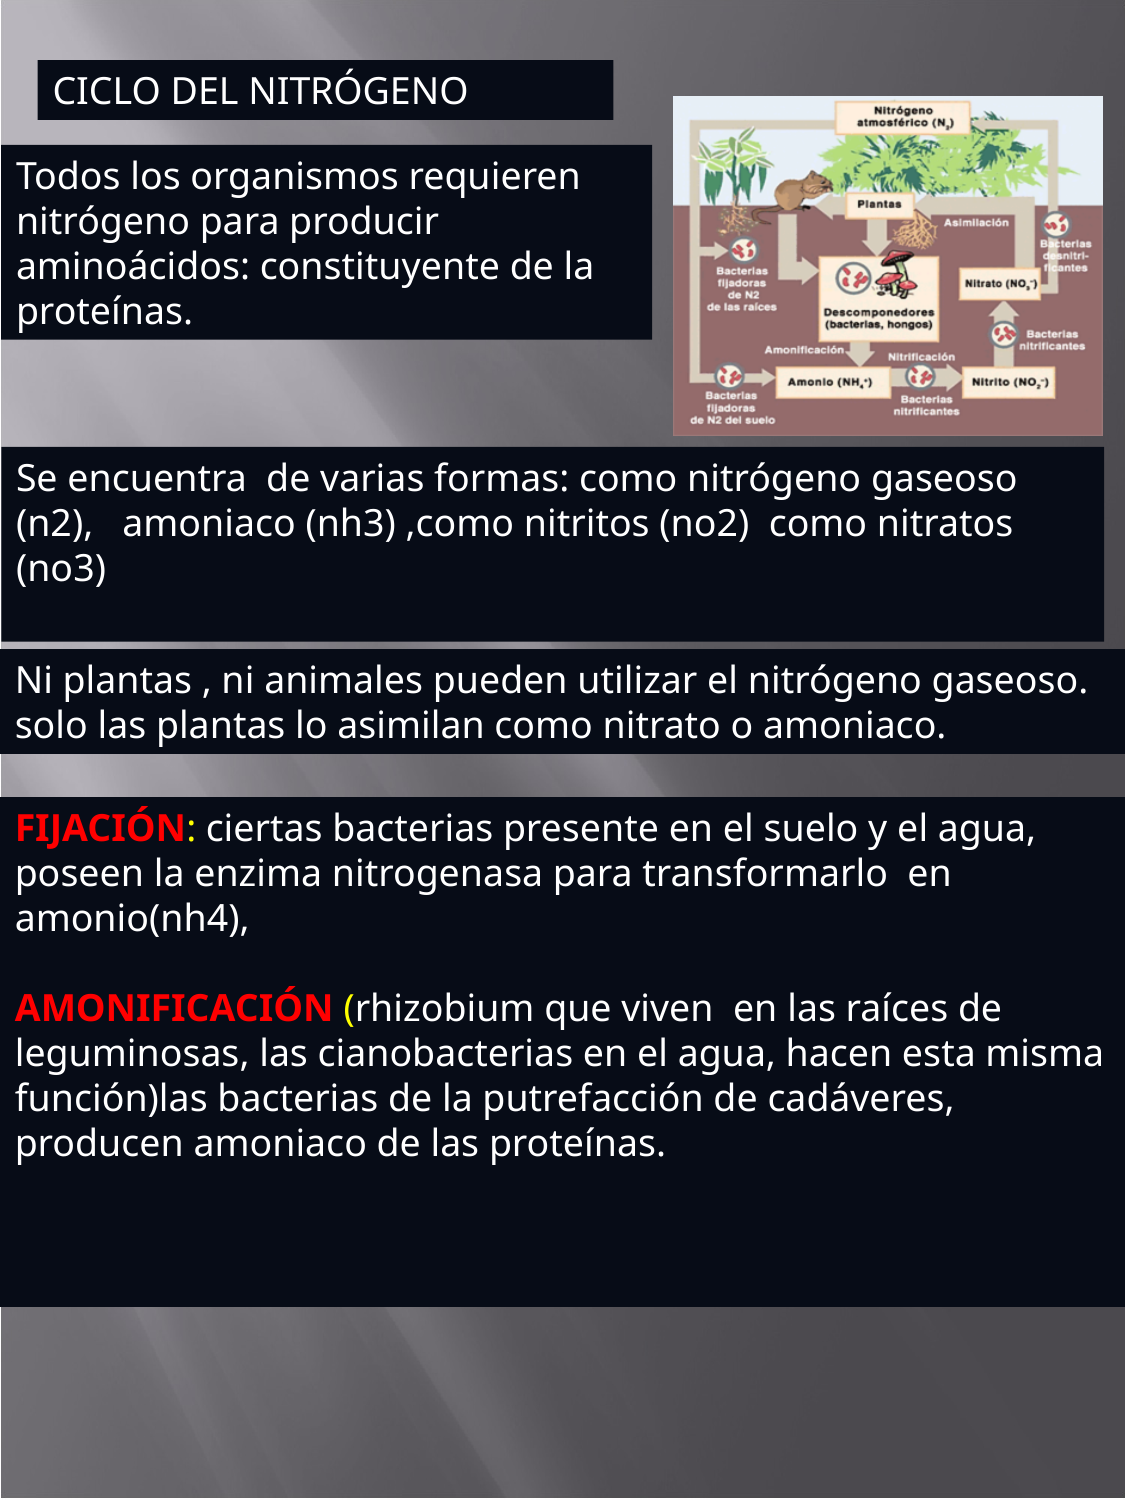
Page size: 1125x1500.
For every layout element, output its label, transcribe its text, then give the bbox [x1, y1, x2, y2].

text_box Se encuentra de varias formas: como nitrógeno gaseoso (n2), amoniaco (nh3) ,como nitritos (no2) como nitratos (no3) [1, 446, 1105, 642]
text_box CICLO DEL NITRÓGENO [37, 60, 614, 120]
text_box Ni plantas , ni animales pueden utilizar el nitrógeno gaseoso. solo las plantas lo asimilan como nitrato o amoniaco. [0, 649, 1125, 754]
picture [0, 754, 1125, 797]
picture [0, 0, 1125, 649]
text_box Todos los organismos requieren nitrógeno para producir aminoácidos: constituyente de la proteínas. [1, 144, 653, 340]
text_box FIJACIÓN: ciertas bacterias presente en el suelo y el agua, poseen la enzima nitrogenasa para transformarlo en amonio(nh4), AMONIFICACIÓN (rhizobium que viven en las raíces de leguminosas, las cianobacterias en el agua, hacen esta misma función)las bacterias de la putrefacción de cadáveres, producen amoniaco de las proteínas. [0, 797, 1125, 1307]
picture [0, 1307, 1125, 1500]
